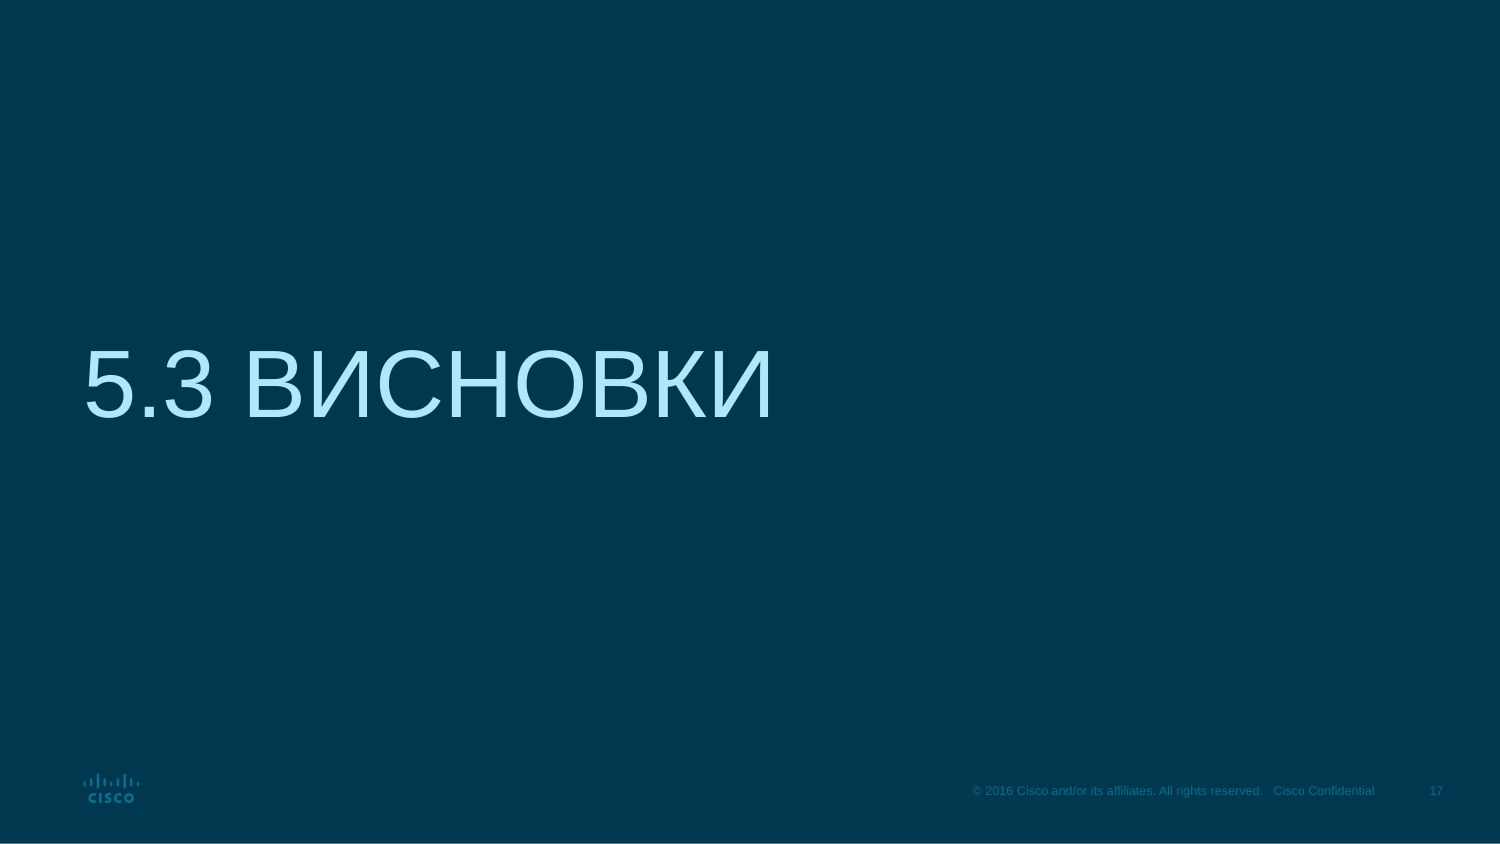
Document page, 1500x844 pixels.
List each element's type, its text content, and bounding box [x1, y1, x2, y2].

title 5.3 ВИСНОВКИ [68, 286, 1427, 446]
